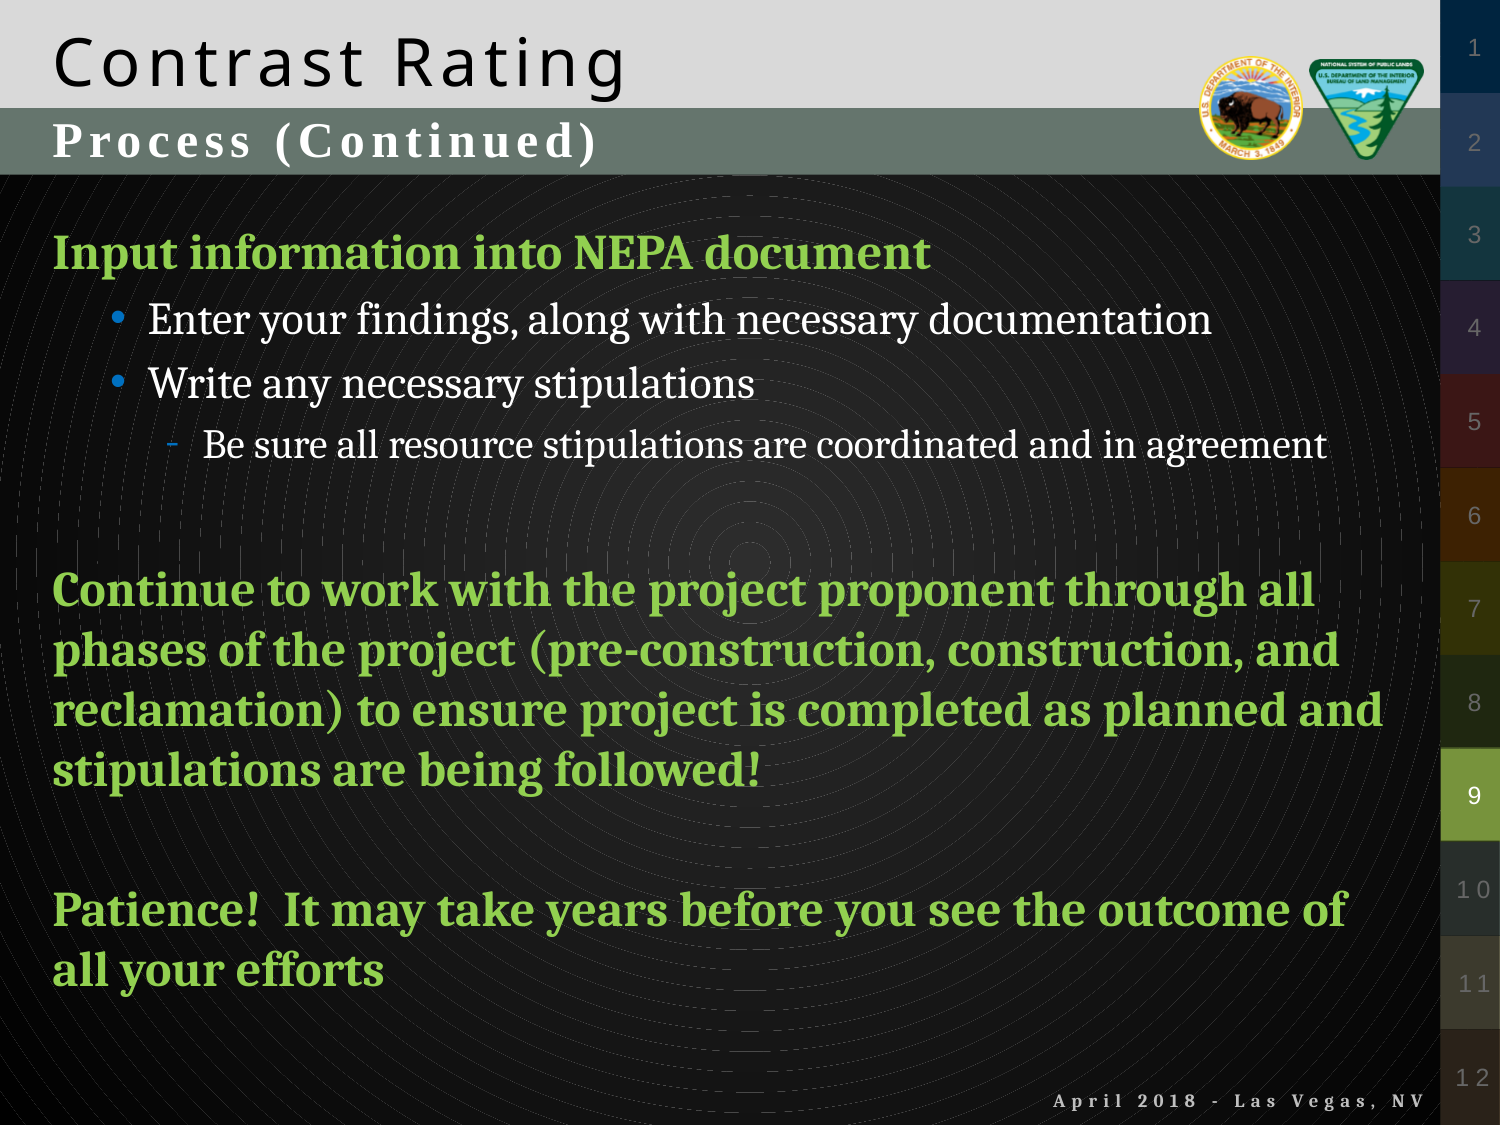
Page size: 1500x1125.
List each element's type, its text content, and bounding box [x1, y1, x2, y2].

list Contrast Rating [37, 12, 1200, 99]
list Process (Continued) [37, 99, 1200, 177]
picture [1200, 56, 1303, 160]
list Input information into NEPA document Enter your findings, along with necessary documentation Write any necessary stipulations Be sure all resource stipulations are coordinated and in agreement Continue to work with the project proponent through all phases of the project (pre-construction, construction, and reclamation) to ensure project is completed as planned and stipulations are being followed! Patience! It may take years before you see the outcome of all your efforts [37, 212, 1400, 1063]
picture [1309, 59, 1424, 160]
